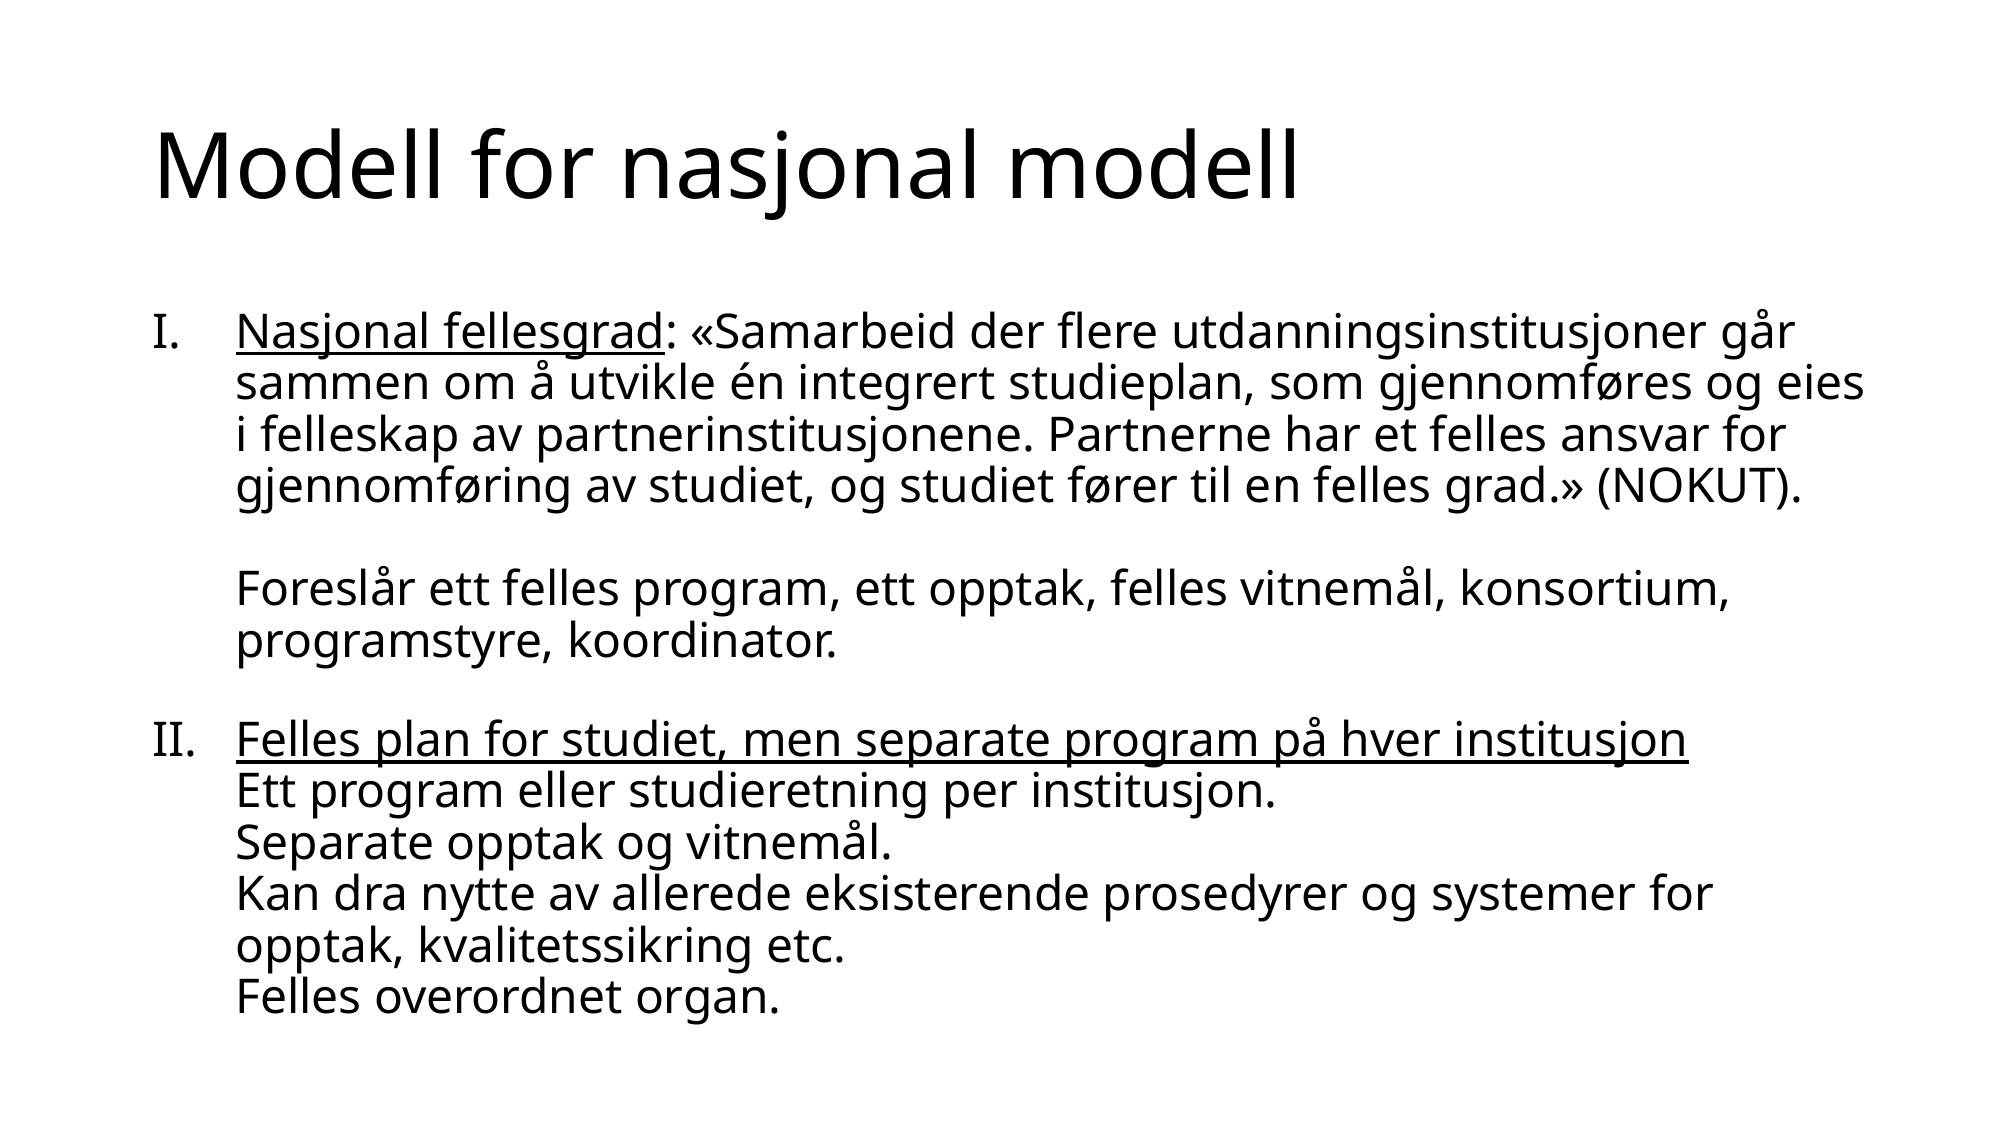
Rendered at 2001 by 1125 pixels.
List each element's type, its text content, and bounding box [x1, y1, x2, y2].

list Nasjonal fellesgrad: «Samarbeid der flere utdanningsinstitusjoner går sammen om å utvikle én integrert studieplan, som gjennomføres og eies i felleskap av partnerinstitusjonene. Partnerne har et felles ansvar for gjennomføring av studiet, og studiet fører til en felles grad.» (NOKUT). Foreslår ett felles program, ett opptak, felles vitnemål, konsortium, programstyre, koordinator. Felles plan for studiet, men separate program på hver institusjon Ett program eller studieretning per institusjon. Separate opptak og vitnemål. Kan dra nytte av allerede eksisterende prosedyrer og systemer for opptak, kvalitetssikring etc. Felles overordnet organ. [137, 299, 1893, 1099]
title Modell for nasjonal modell [137, 59, 1863, 278]
